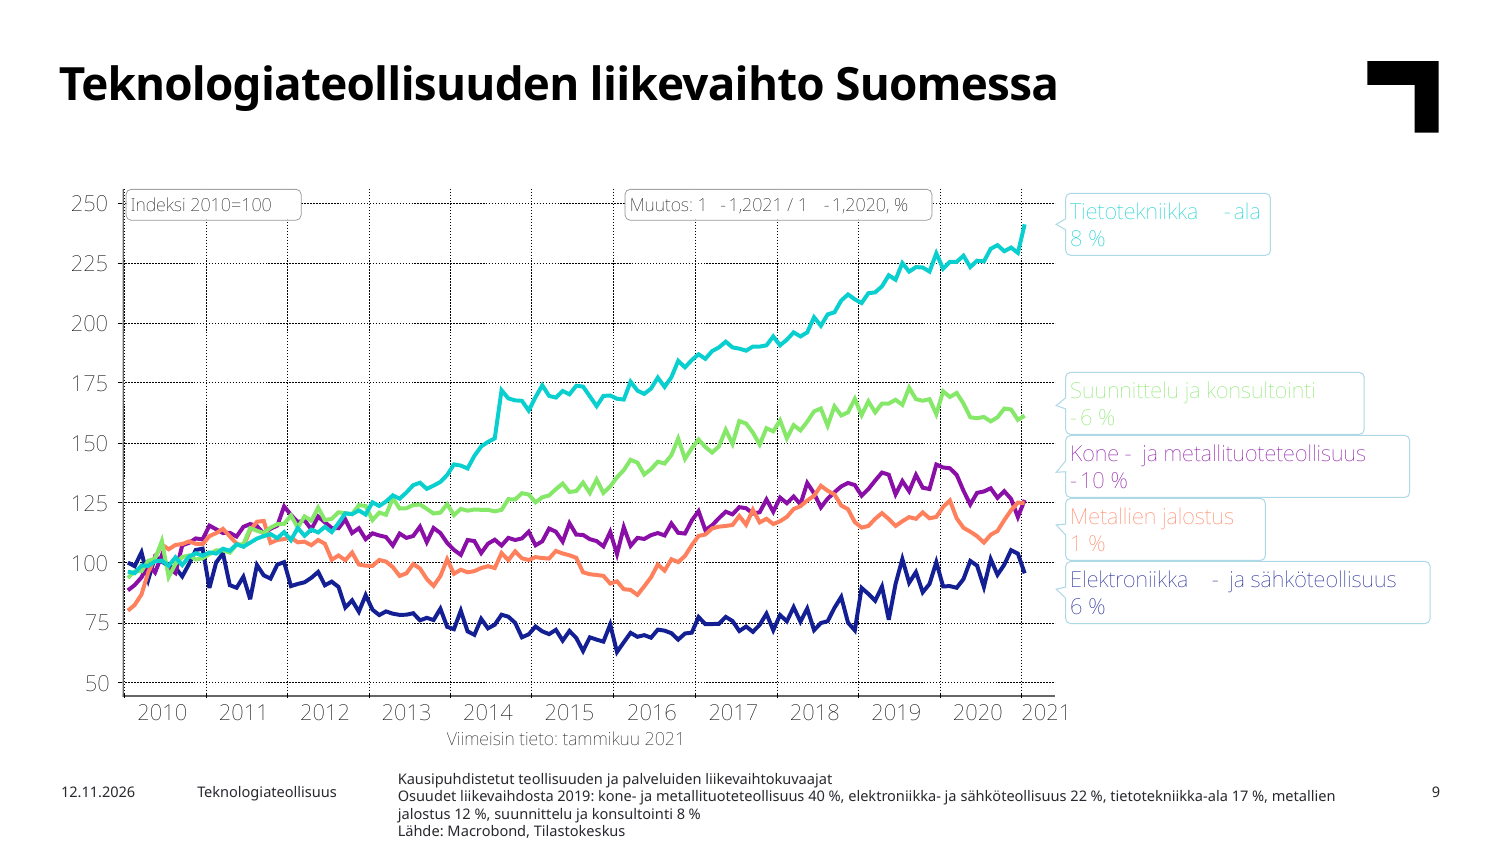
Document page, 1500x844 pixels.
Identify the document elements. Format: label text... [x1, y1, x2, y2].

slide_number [46, 775, 182, 803]
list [62, 180, 1439, 763]
list Teknologiateollisuuden liikevaihto Suomessa [41, 46, 1353, 153]
list Kausipuhdistetut teollisuuden ja palveluiden liikevaihtokuvaajat Osuudet liikevaihdosta 2019: kone- ja metallituoteteollisuus 40 %, elektroniikka- ja sähköteollisuus 22 %, tietotekniikka-ala 17 %, metallien jalostus 12 %, suunnittelu ja konsultointi 8 % Lähde: Macrobond, Tilastokeskus [382, 770, 1378, 790]
slide_number 9 [1313, 775, 1456, 803]
footer Teknologiateollisuus [182, 775, 395, 803]
